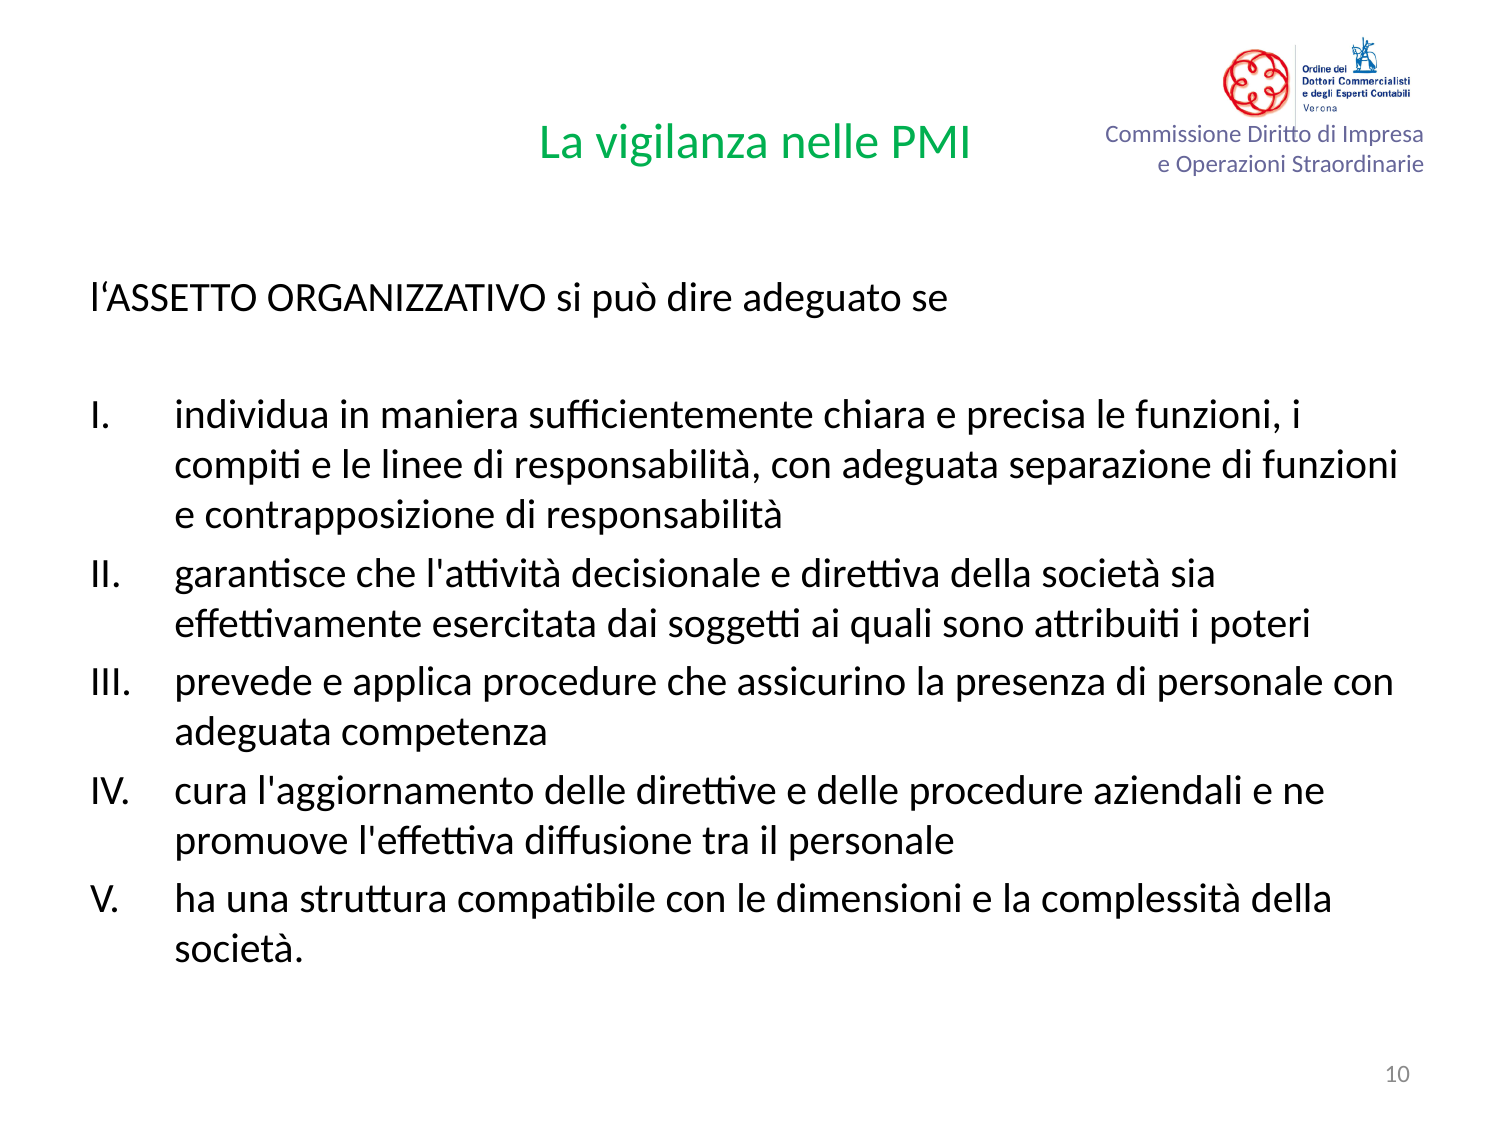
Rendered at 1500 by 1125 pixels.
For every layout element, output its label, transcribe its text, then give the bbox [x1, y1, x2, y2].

text_box La vigilanza nelle PMI [74, 45, 1425, 233]
list l‘ASSETTO ORGANIZZATIVO si può dire adeguato se individua in maniera sufficientemente chiara e precisa le funzioni, i compiti e le linee di responsabilità, con adeguata separazione di funzioni e contrapposizione di responsabilità garantisce che l'attività decisionale e direttiva della società sia effettivamente esercitata dai soggetti ai quali sono attribuiti i poteri prevede e applica procedure che assicurino la presenza di personale con adeguata competenza cura l'aggiornamento delle direttive e delle procedure aziendali e ne promuove l'effettiva diffusione tra il personale ha una struttura compatibile con le dimensioni e la complessità della società. [75, 262, 1425, 1005]
slide_number 10 [1074, 1042, 1425, 1103]
picture [1222, 35, 1412, 45]
